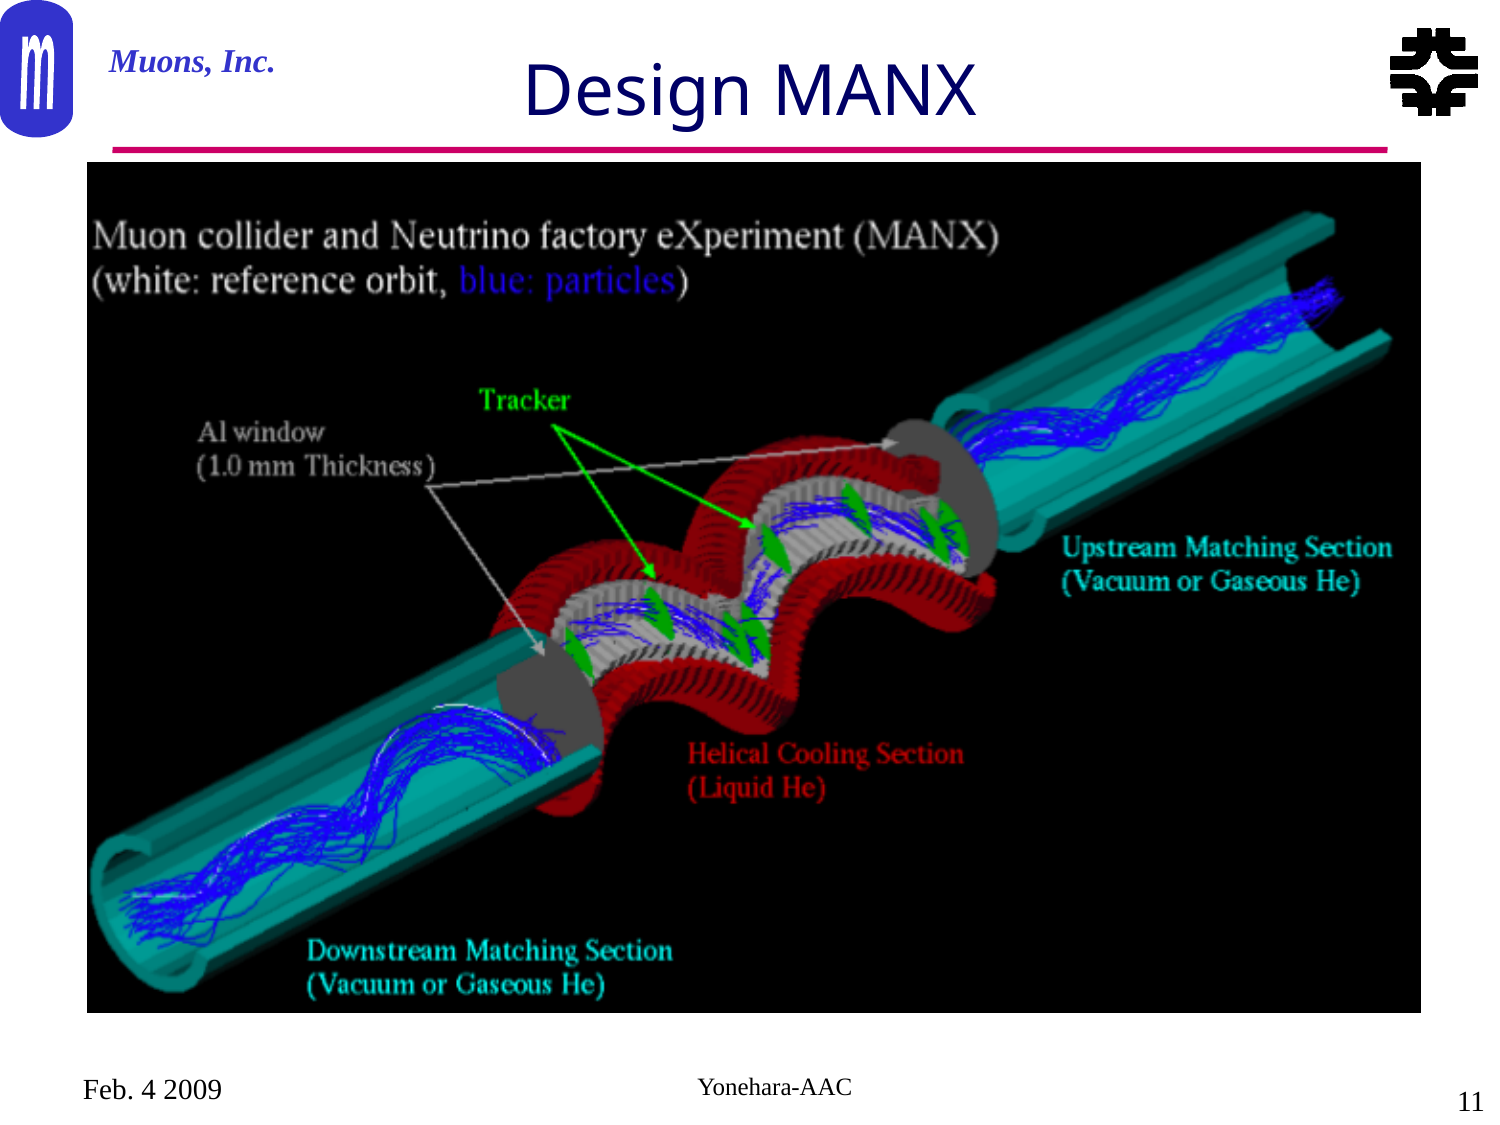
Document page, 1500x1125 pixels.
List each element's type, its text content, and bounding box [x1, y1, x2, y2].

slide_number 11 [1188, 1074, 1500, 1125]
footer Yonehara-AAC [362, 1062, 1188, 1125]
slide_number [0, 1062, 313, 1125]
picture [1362, 0, 1500, 135]
title Design MANX [146, 29, 1354, 146]
picture [87, 162, 1421, 1013]
